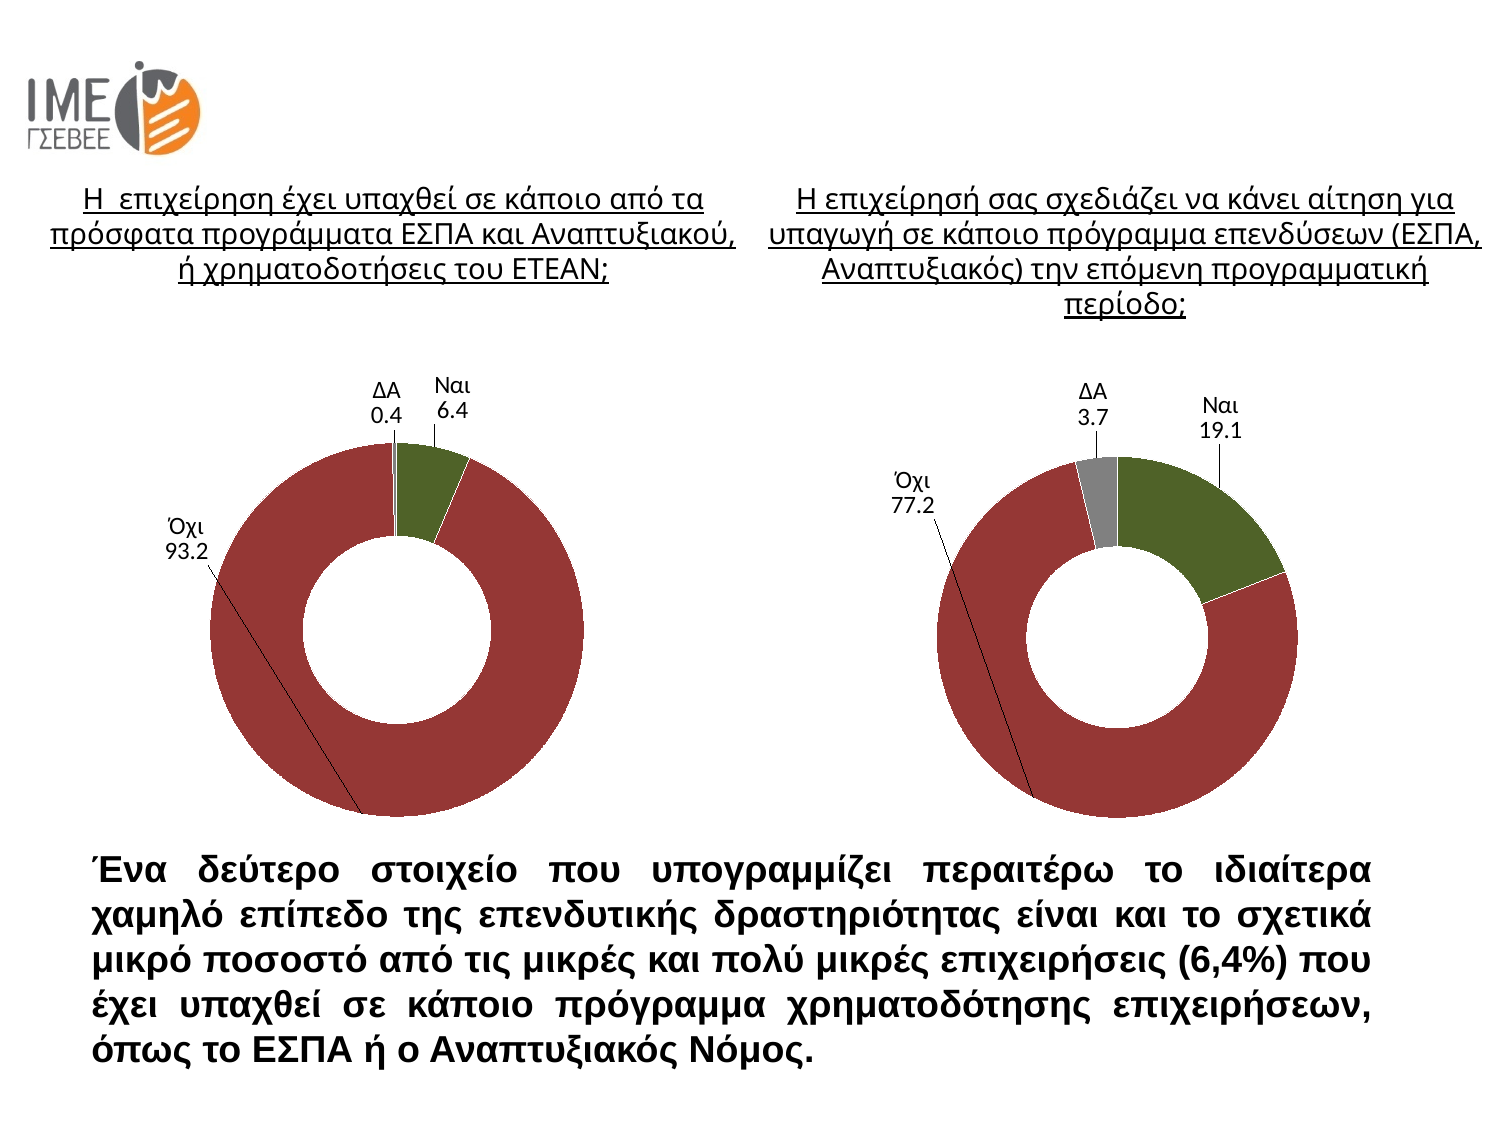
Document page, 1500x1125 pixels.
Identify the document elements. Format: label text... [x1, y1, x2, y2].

text_box Ένα δεύτερο στοιχείο που υπογραμμίζει περαιτέρω το ιδιαίτερα χαμηλό επίπεδο της επενδυτικής δραστηριότητας είναι και το σχετικά μικρό ποσοστό από τις μικρές και πολύ μικρές επιχειρήσεις (6,4%) που έχει υπαχθεί σε κάποιο πρόγραμμα χρηματοδότησης επιχειρήσεων, όπως το ΕΣΠΑ ή ο Αναπτυξιακός Νόμος. [76, 837, 1388, 1077]
chart [41, 326, 739, 847]
chart [773, 290, 1448, 885]
picture [17, 44, 207, 177]
title Η επιχείρησή σας σχεδιάζει να κάνει αίτηση για υπαγωγή σε κάποιο πρόγραμμα επενδύσεων (ΕΣΠΑ, Αναπτυξιακός) την επόμενη προγραμματική περίοδο; [750, 172, 1500, 256]
title Η επιχείρηση έχει υπαχθεί σε κάποιο από τα πρόσφατα προγράμματα ΕΣΠΑ και Αναπτυξιακού, ή χρηματοδοτήσεις του ΕΤΕΑΝ; [29, 172, 750, 256]
